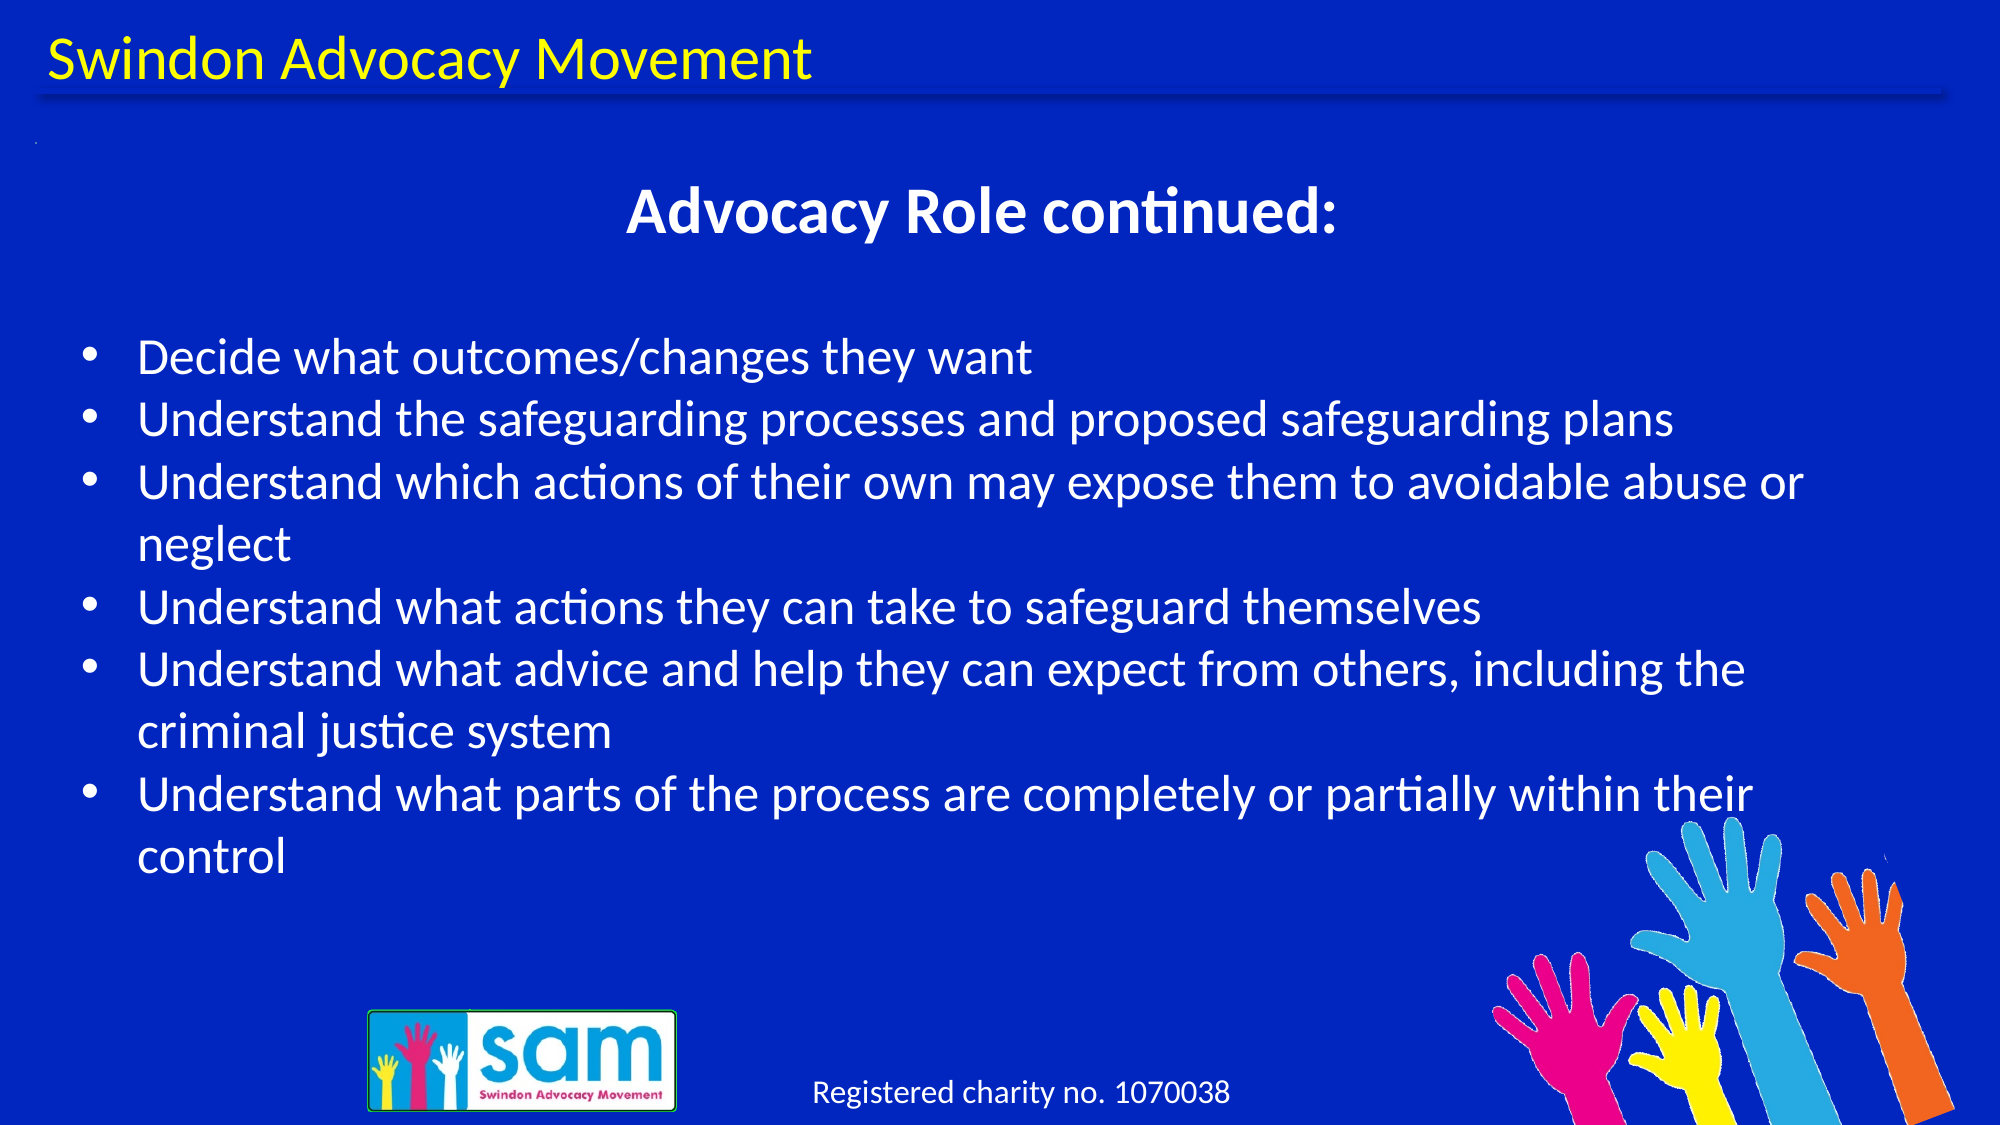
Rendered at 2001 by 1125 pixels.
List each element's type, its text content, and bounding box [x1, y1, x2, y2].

picture [1464, 810, 1979, 1125]
text_box Swindon Advocacy Movement [32, 17, 852, 90]
picture [358, 999, 687, 1122]
text_box Advocacy Role continued: Decide what outcomes/changes they want Understand the safeguarding processes and proposed safeguarding plans Understand which actions of their own may expose them to avoidable abuse or neglect Understand what actions they can take to safeguard themselves Understand what advice and help they can expect from others, including the criminal justice system Understand what parts of the process are completely or partially within their control [66, 159, 1886, 937]
footer Registered charity no. 1070038 [756, 1050, 1288, 1125]
